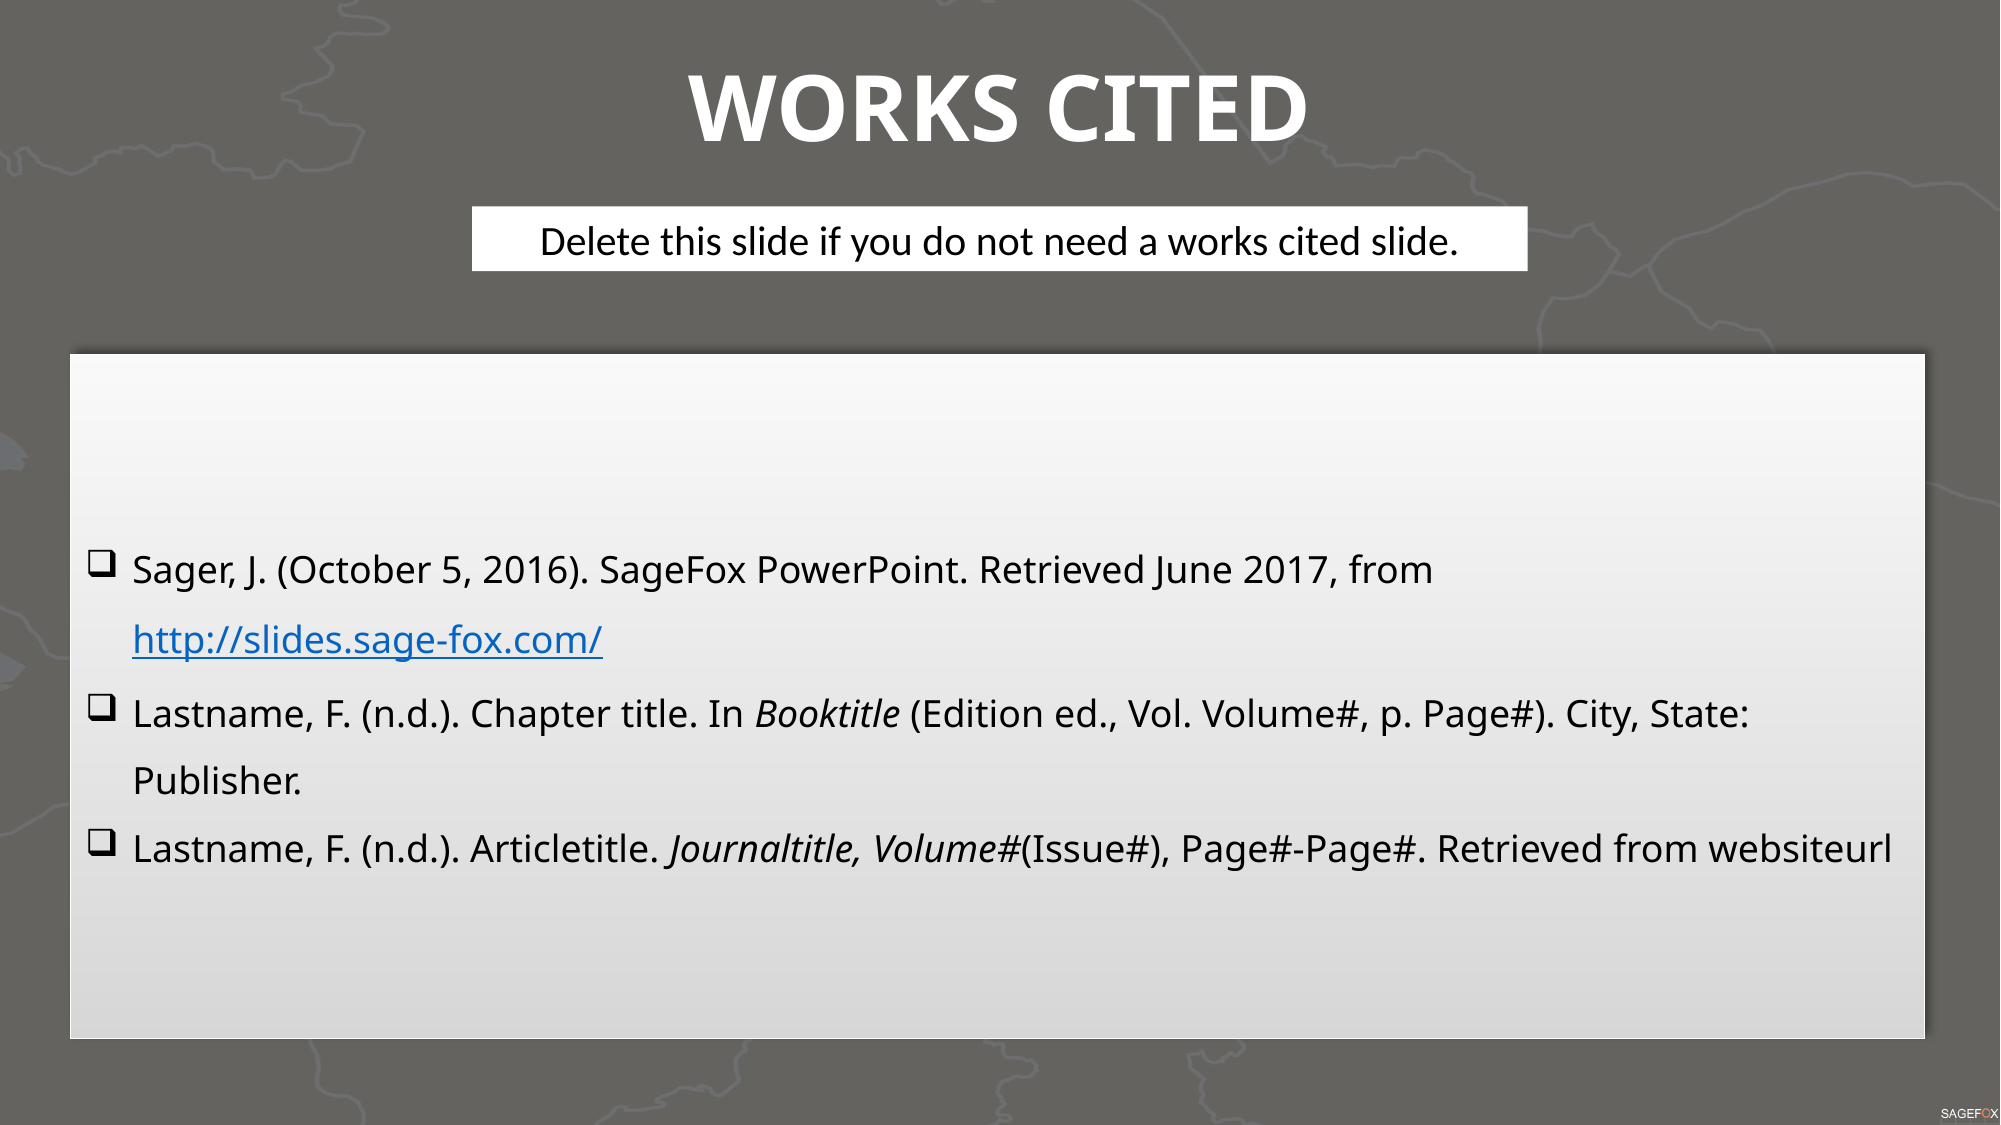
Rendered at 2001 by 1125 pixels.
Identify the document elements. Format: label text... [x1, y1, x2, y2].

text_box Delete this slide if you do not need a works cited slide. [472, 206, 1528, 272]
text_box WORKS CITED [548, 42, 1452, 167]
text_box Sager, J. (October 5, 2016). SageFox PowerPoint. Retrieved June 2017, from http://slides.sage-fox.com/ Lastname, F. (n.d.). Chapter title. In Booktitle (Edition ed., Vol. Volume#, p. Page#). City, State: Publisher. Lastname, F. (n.d.). Articletitle. Journaltitle, Volume#(Issue#), Page#-Page#. Retrieved from websiteurl [70, 354, 1925, 1039]
picture [0, 0, 2001, 1125]
